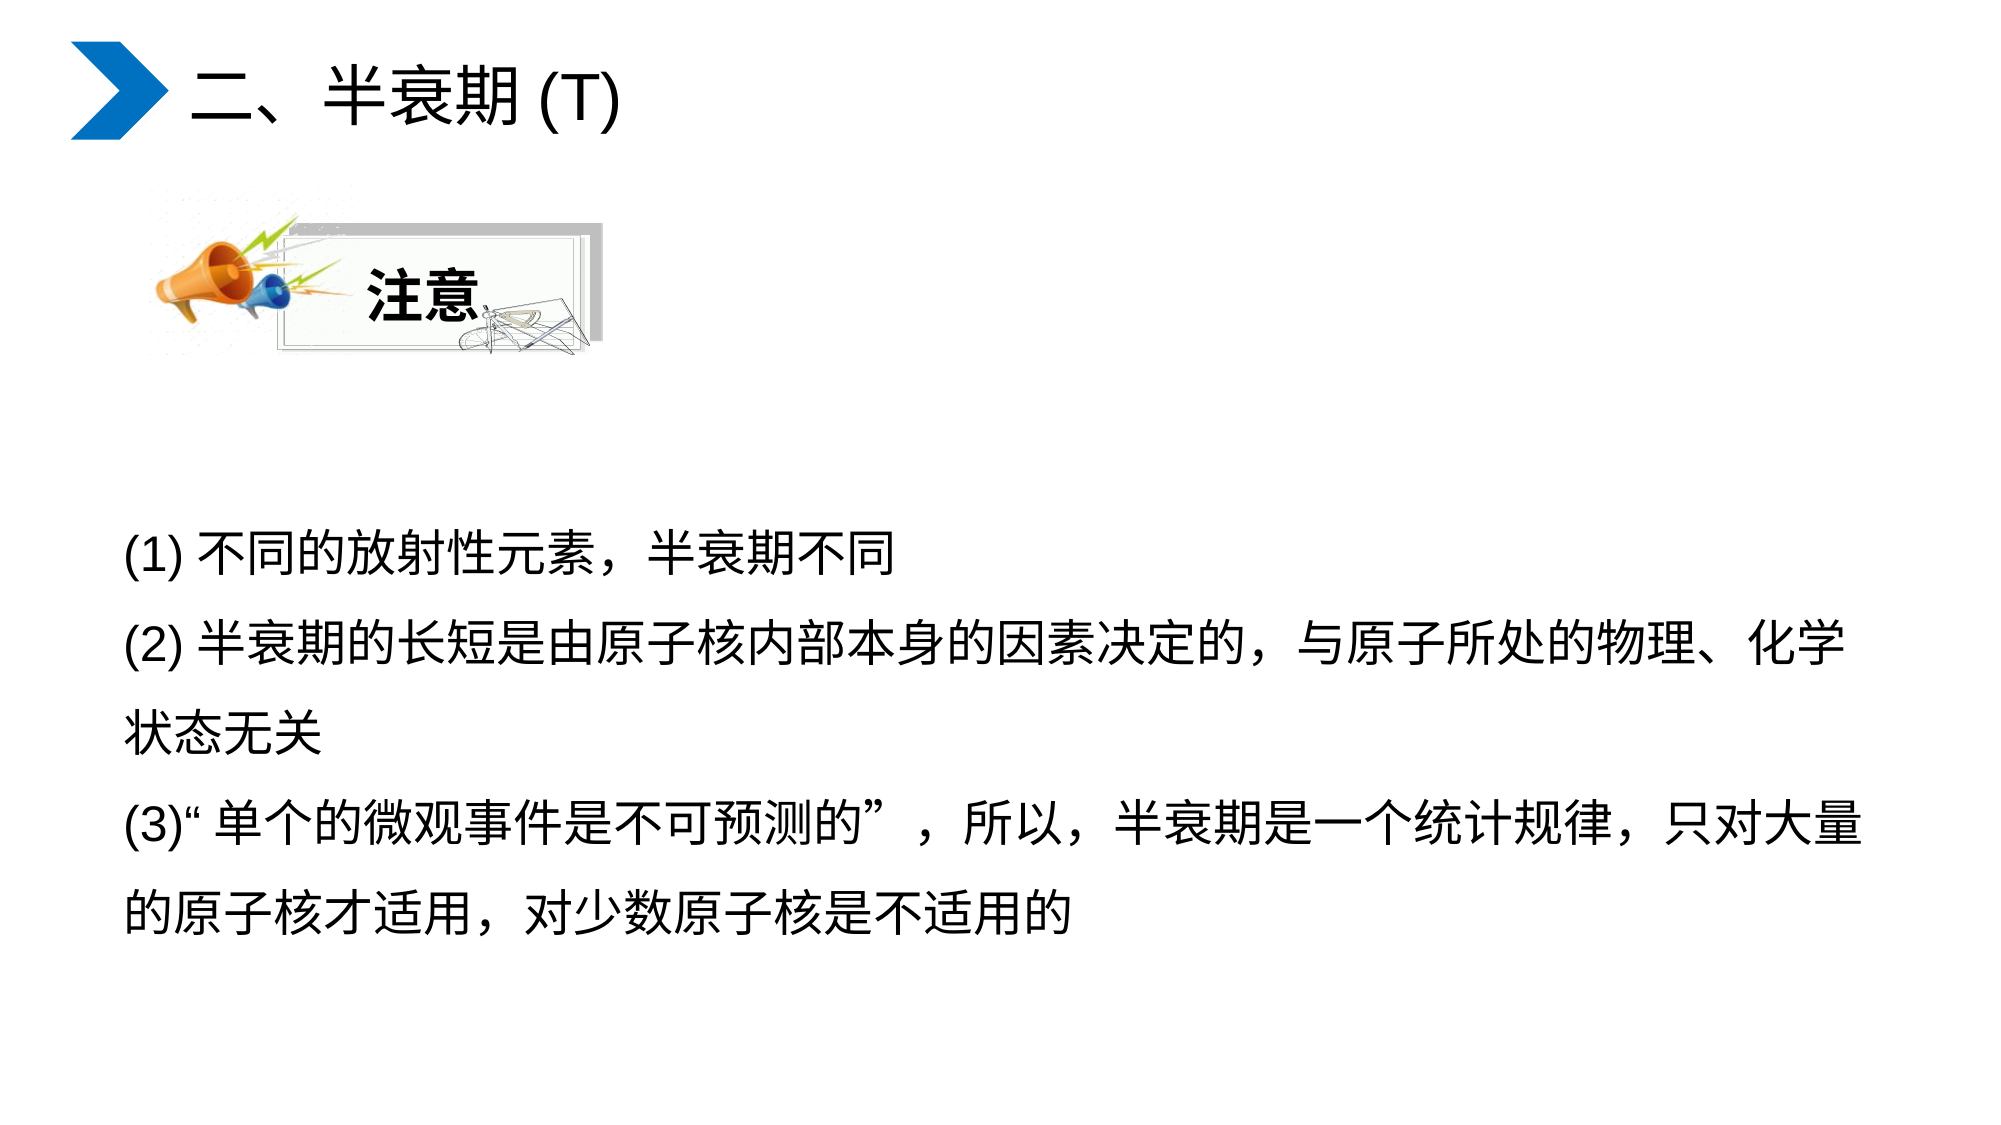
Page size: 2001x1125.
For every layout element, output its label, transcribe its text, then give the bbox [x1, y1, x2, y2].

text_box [149, 185, 590, 356]
text_box (1)不同的放射性元素，半衰期不同 (2)半衰期的长短是由原子核内部本身的因素决定的，与原子所处的物理、化学状态无关 (3)“单个的微观事件是不可预测的”，所以，半衰期是一个统计规律，只对大量的原子核才适用，对少数原子核是不适用的 [108, 448, 1890, 985]
text_box 二、半衰期(T) [173, 45, 638, 141]
